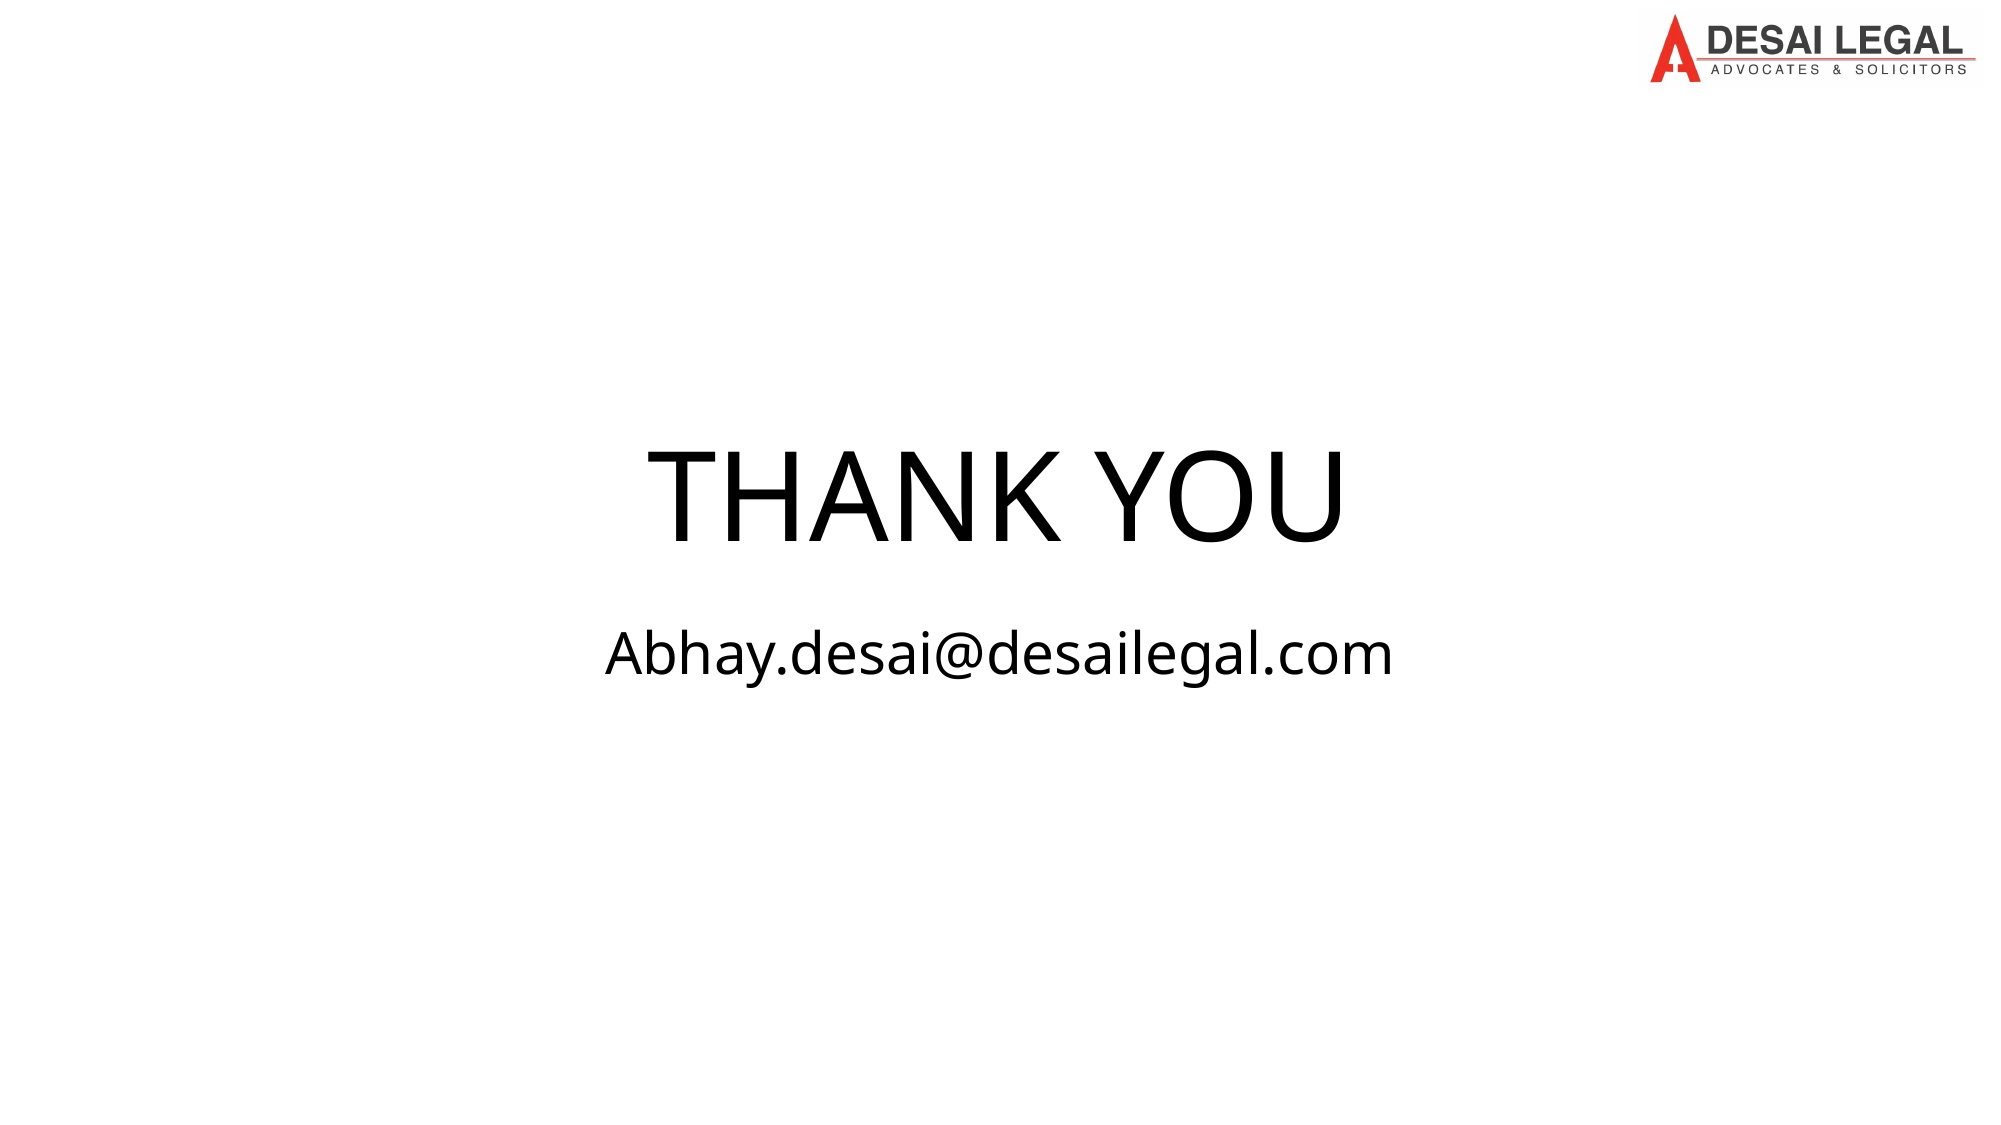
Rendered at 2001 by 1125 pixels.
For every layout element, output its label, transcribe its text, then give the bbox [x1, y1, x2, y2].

title THANK YOU [249, 184, 1750, 576]
subtitle Abhay.desai@desailegal.com [249, 609, 1750, 881]
picture [1637, 9, 1984, 88]
